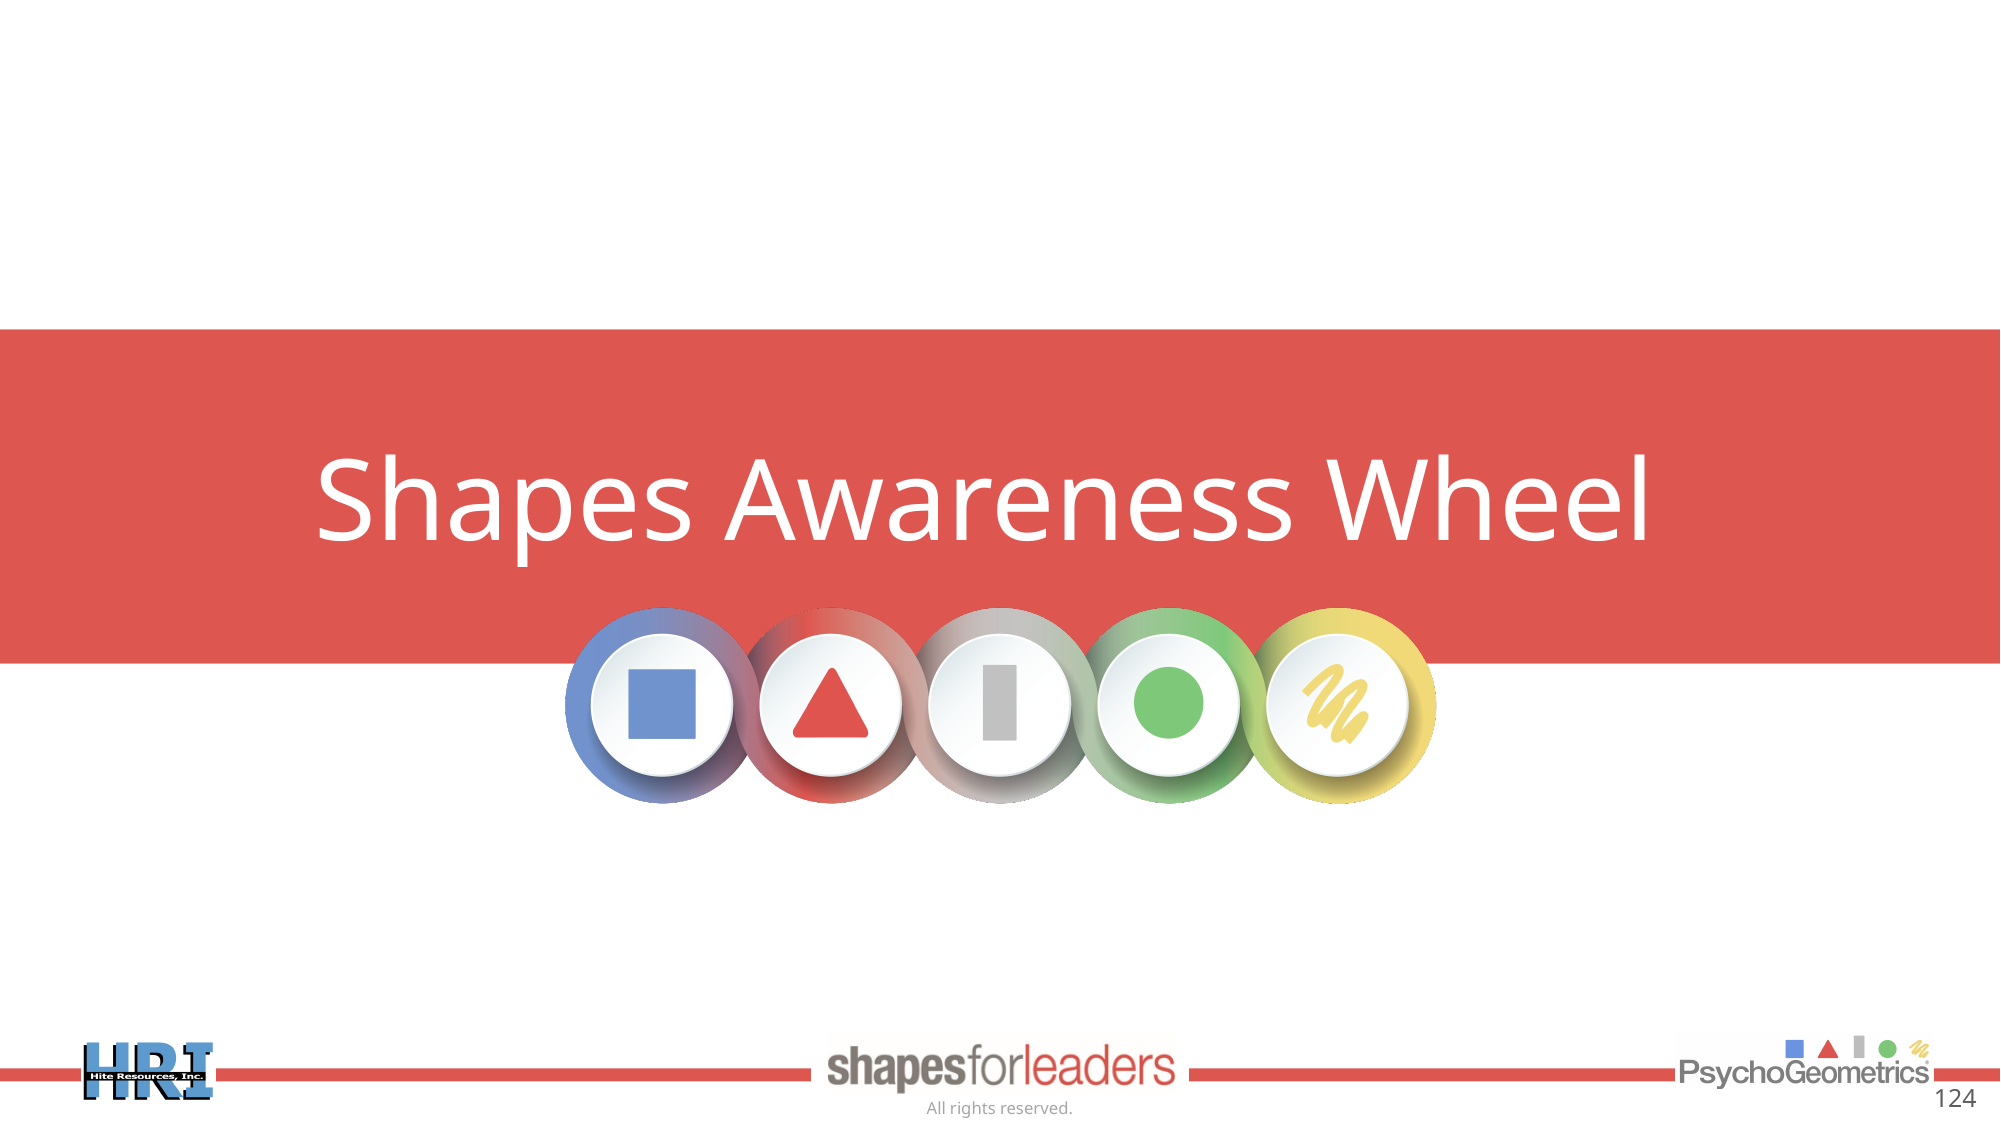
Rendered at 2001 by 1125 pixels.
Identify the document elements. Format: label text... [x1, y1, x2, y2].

text_box [1480, 571, 2000, 665]
picture [81, 1039, 216, 1102]
text_box [0, 329, 2000, 420]
text_box Shapes Awareness Wheel [0, 420, 2000, 571]
picture [519, 562, 1480, 848]
picture [811, 1032, 1189, 1098]
picture [1675, 1032, 1934, 1089]
text_box [0, 571, 519, 665]
